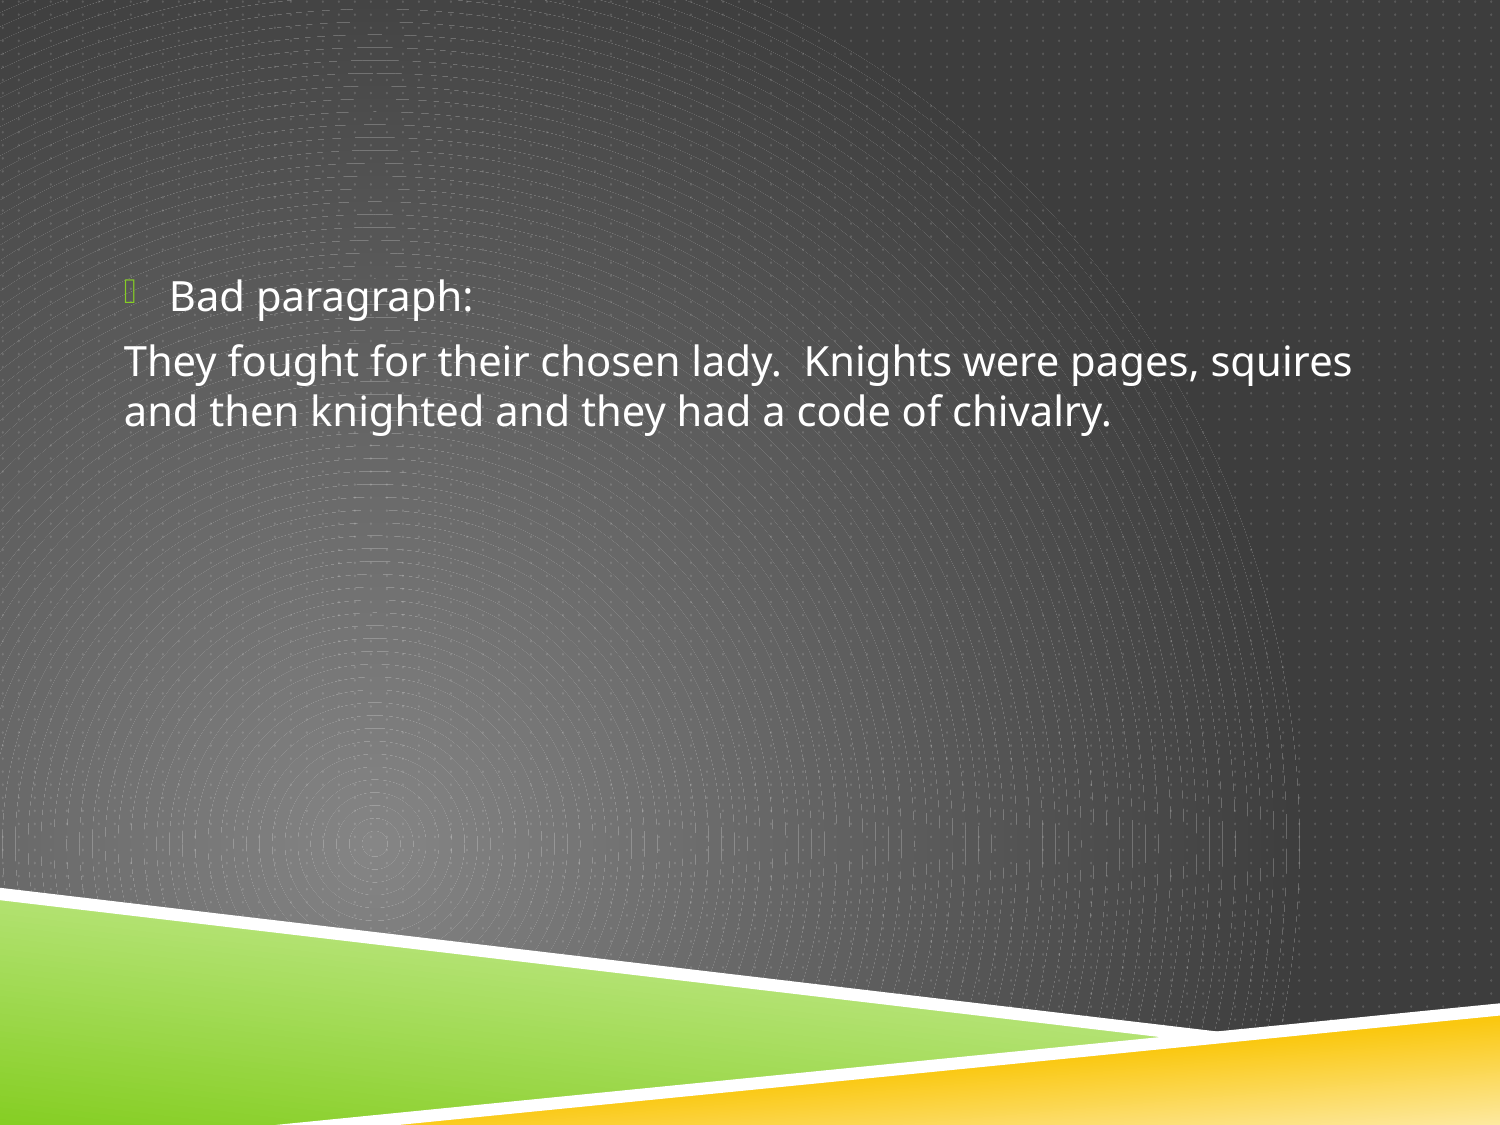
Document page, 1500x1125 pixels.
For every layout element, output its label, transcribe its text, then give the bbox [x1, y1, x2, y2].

list Bad paragraph: They fought for their chosen lady. Knights were pages, squires and then knighted and they had a code of chivalry. [112, 262, 1388, 875]
